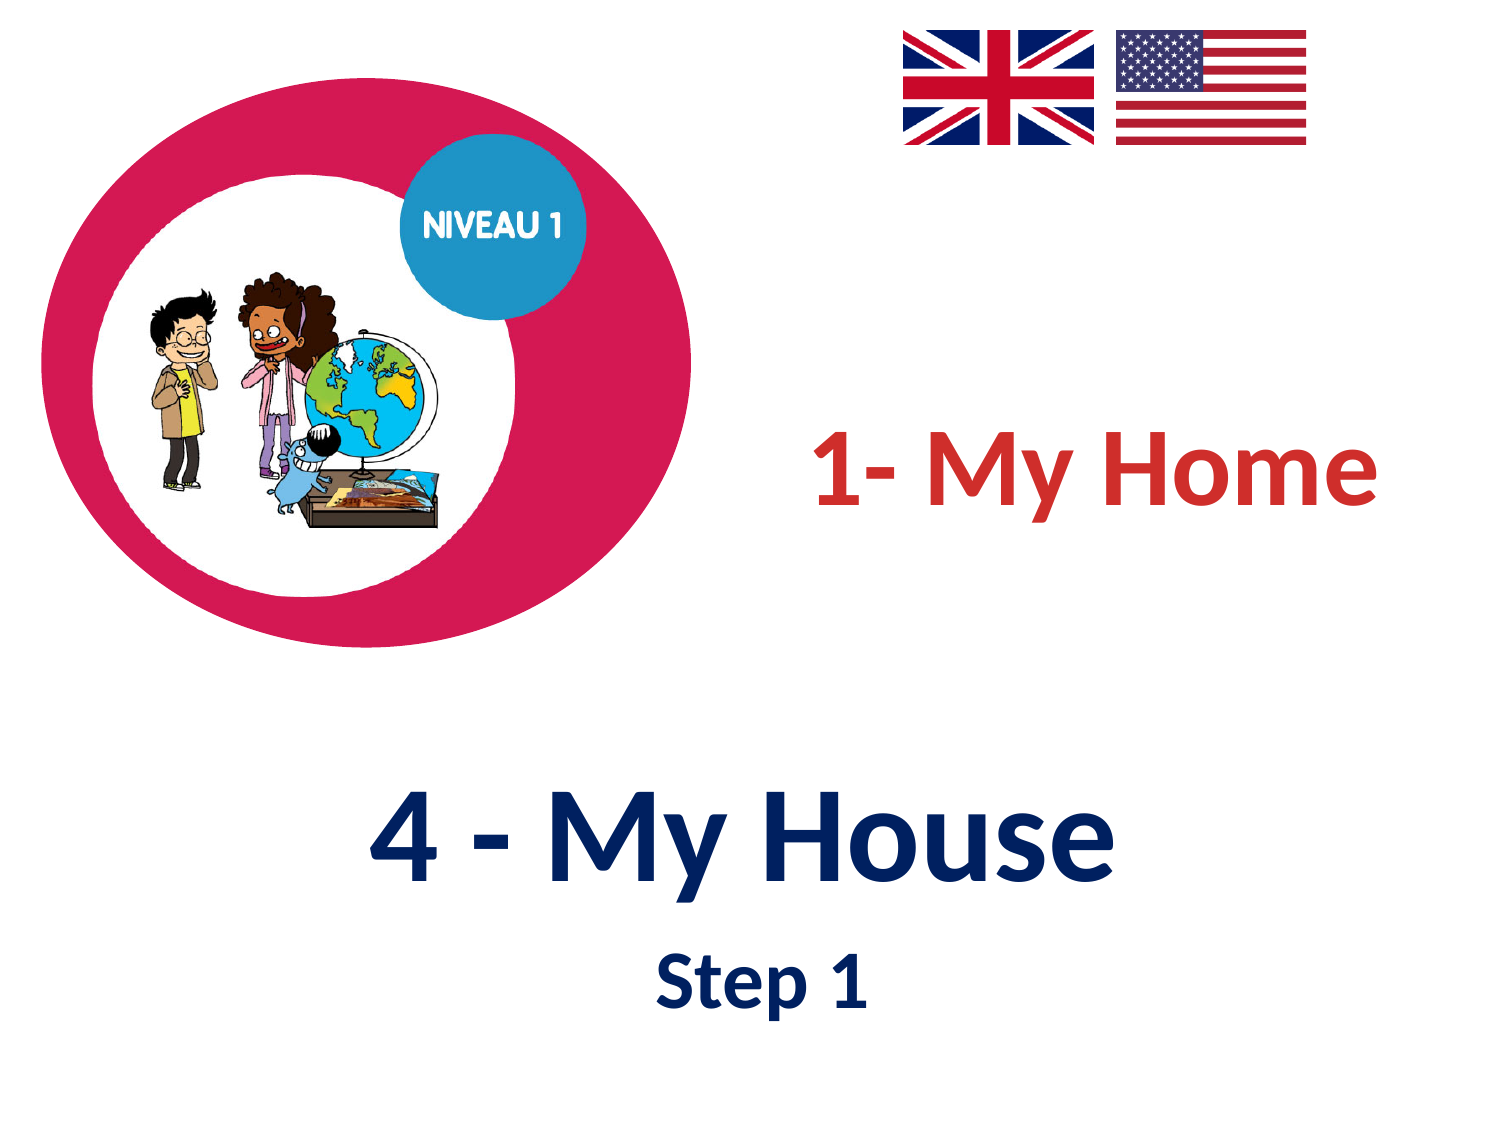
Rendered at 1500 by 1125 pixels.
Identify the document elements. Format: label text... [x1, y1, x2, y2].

text_box Step 1 [71, 917, 1454, 1033]
text_box 1- My Home [791, 385, 1396, 536]
text_box 4 - My House [53, 736, 1436, 916]
picture [41, 77, 692, 648]
picture [1115, 30, 1307, 146]
picture [903, 30, 1094, 146]
